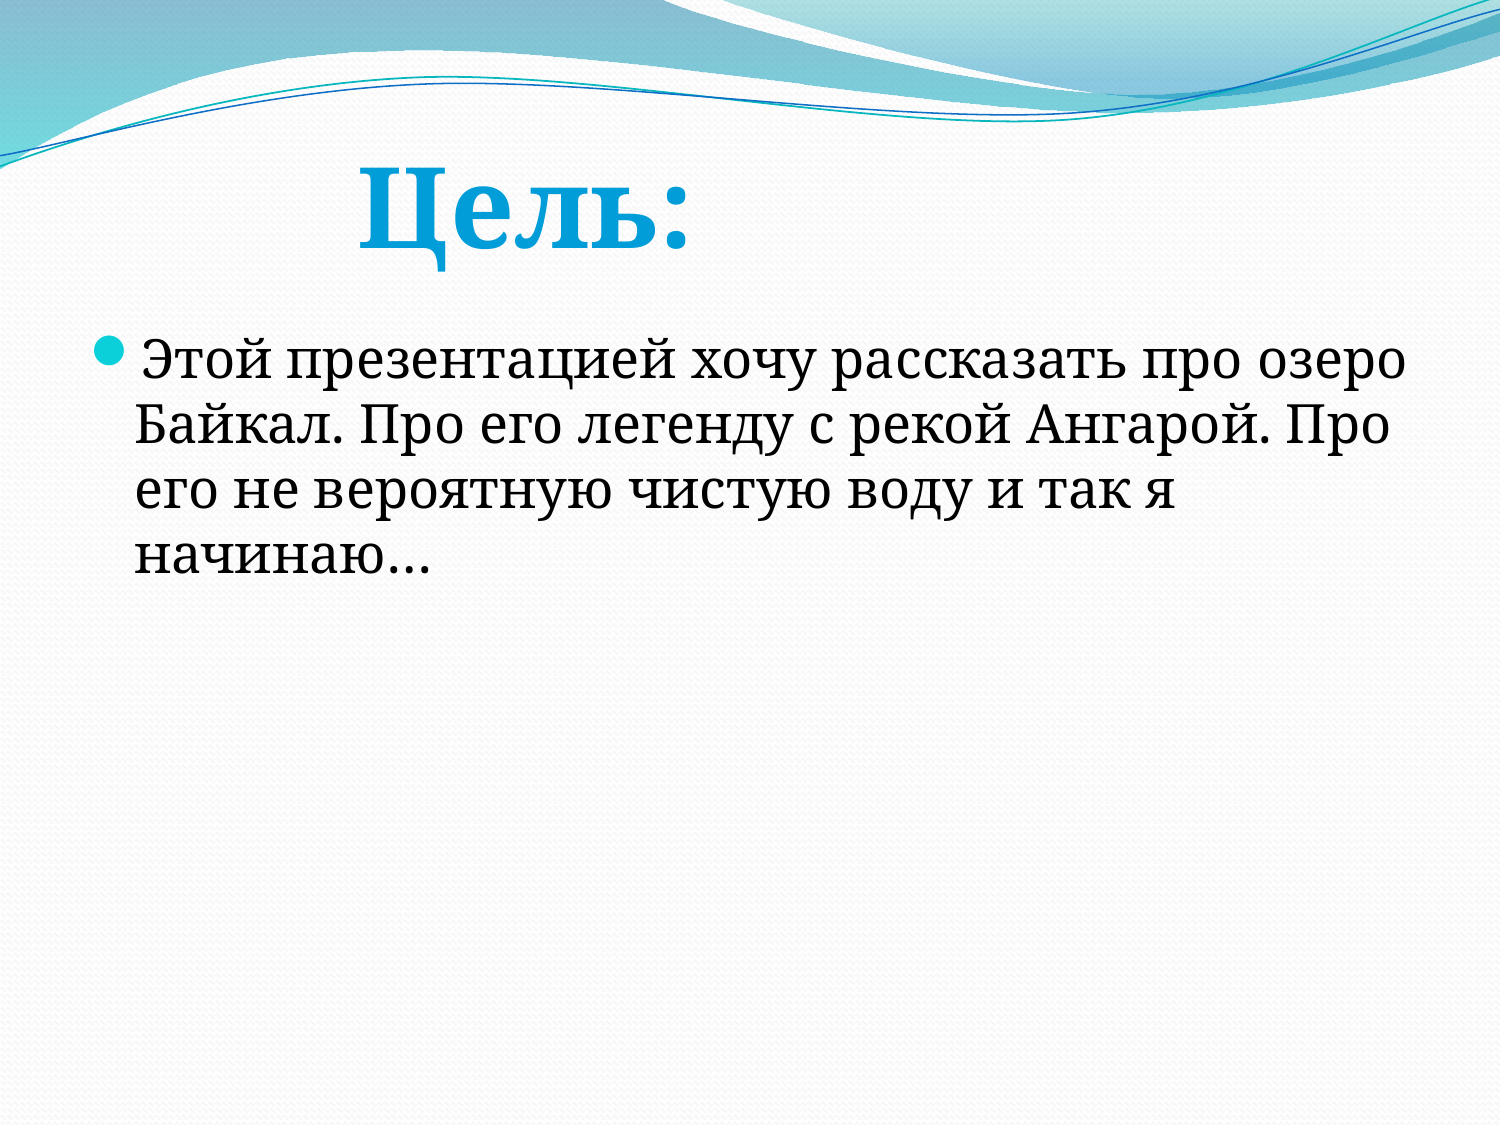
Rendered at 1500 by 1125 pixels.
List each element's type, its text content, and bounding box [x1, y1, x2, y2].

list Этой презентацией хочу рассказать про озеро Байкал. Про его легенду с рекой Ангарой. Про его не вероятную чистую воду и так я начинаю… [75, 317, 1425, 1038]
text_box Цель: [342, 128, 709, 279]
